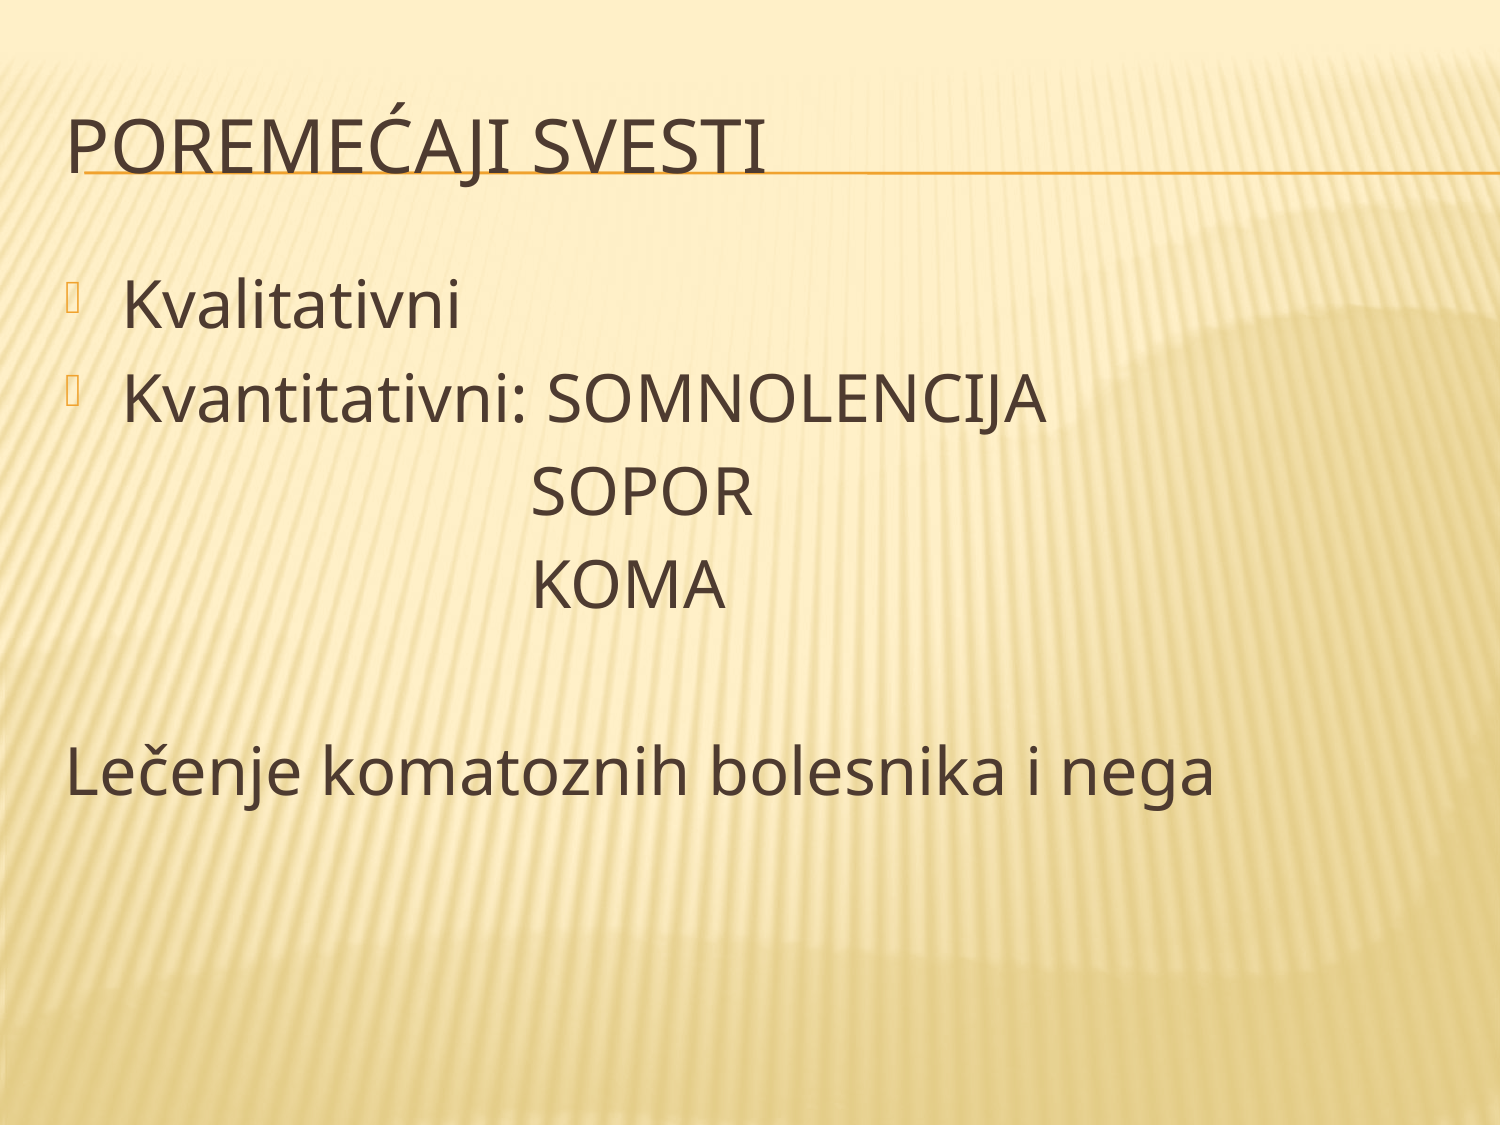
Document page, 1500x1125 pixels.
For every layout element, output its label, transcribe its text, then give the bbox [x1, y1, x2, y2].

title Poremećaji svesti [50, 75, 1475, 213]
list Kvalitativni Kvantitativni: SOMNOLENCIJA SOPOR KOMA Lečenje komatoznih bolesnika i nega [50, 254, 1475, 998]
